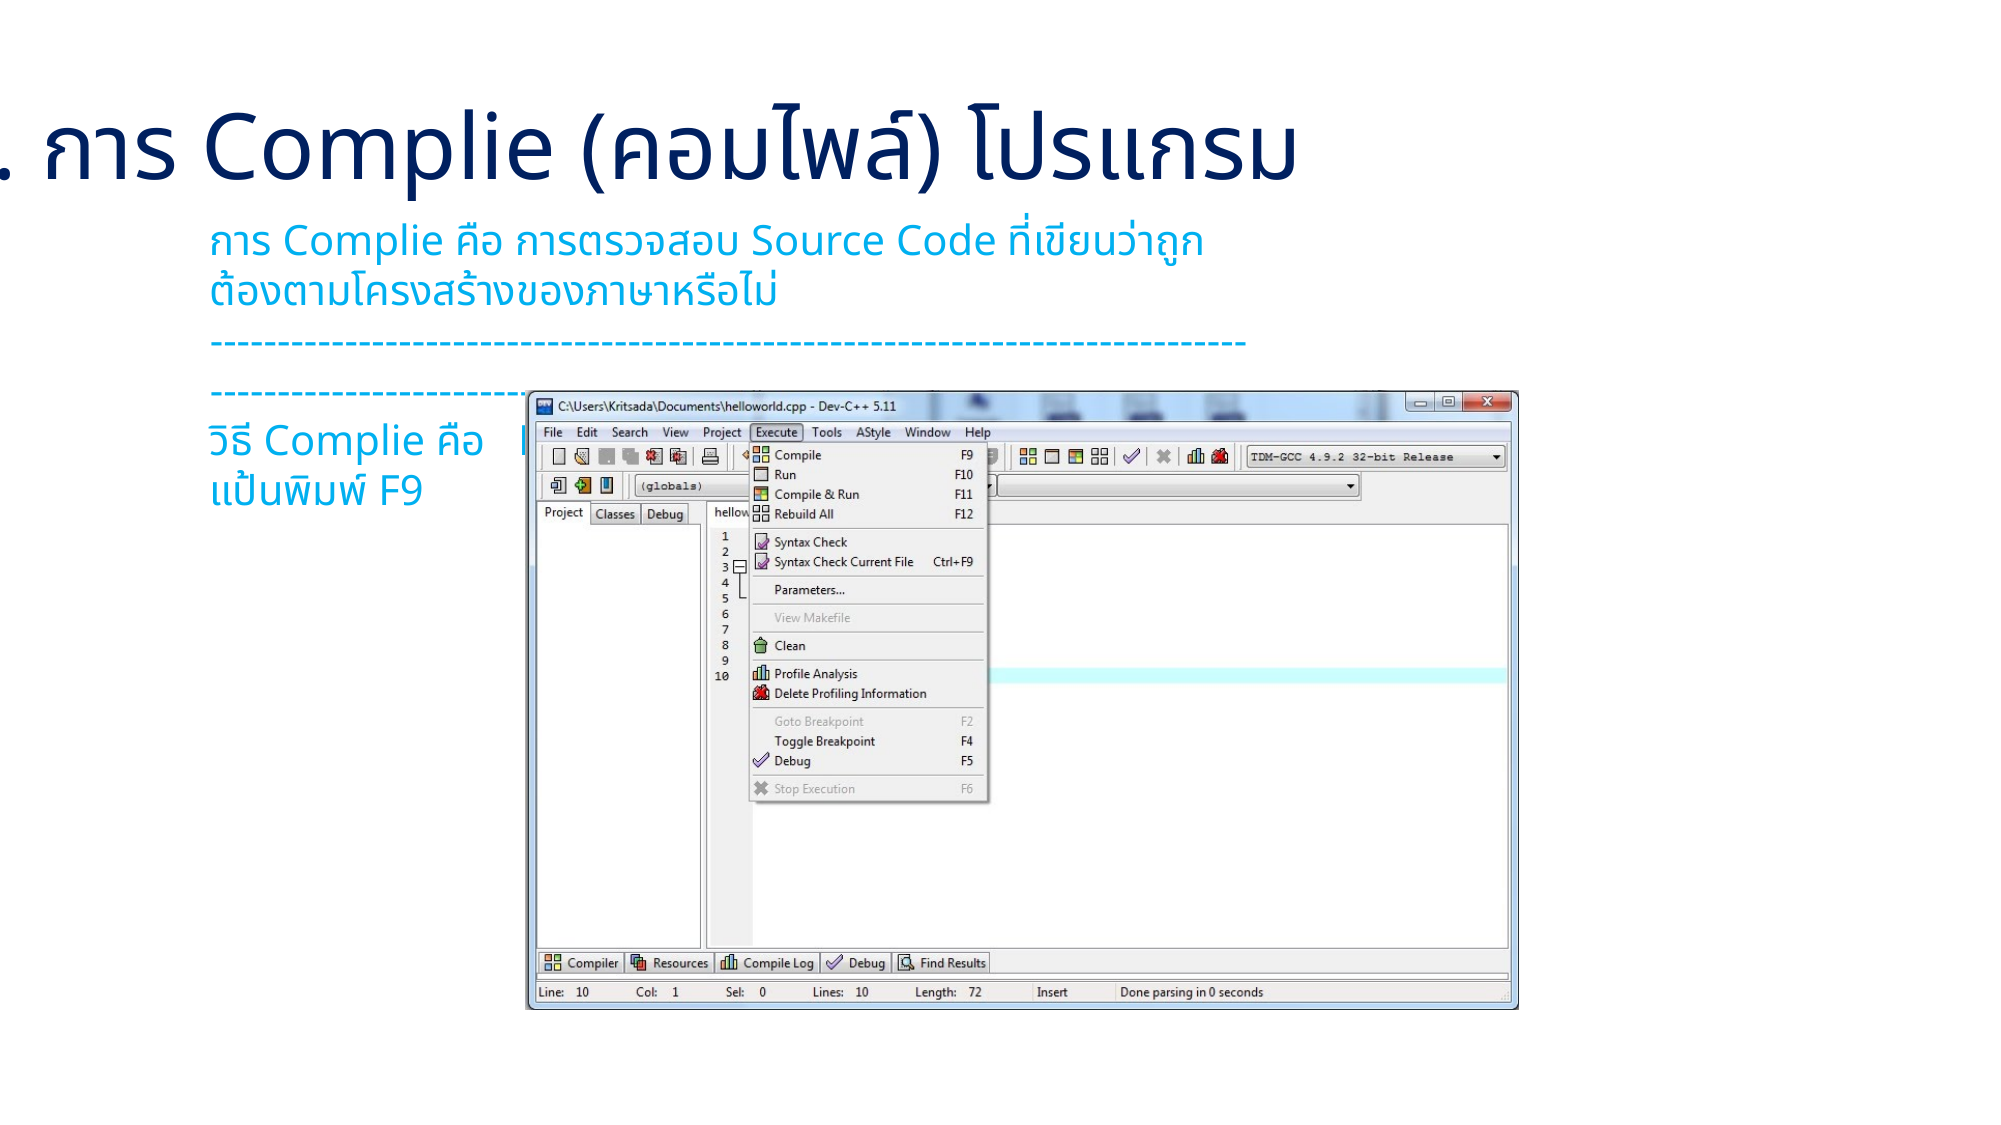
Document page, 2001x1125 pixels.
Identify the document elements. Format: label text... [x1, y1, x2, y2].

text_box การ Complie คือ การตรวจสอบ Source Code ที่เขียนว่าถูกต้องตามโครงสร้างของภาษาหรือไม่ ----------------------------------------------------------------------------------------------------------------- วิธี Complie คือ Execute --> Complie หรือ กดคีย์ลัดที่แป้นพิมพ์ F9 [195, 206, 1270, 522]
picture [524, 390, 1519, 1010]
text_box 2. การ Complie (คอมไพล์) โปรแกรม [0, 80, 1318, 206]
